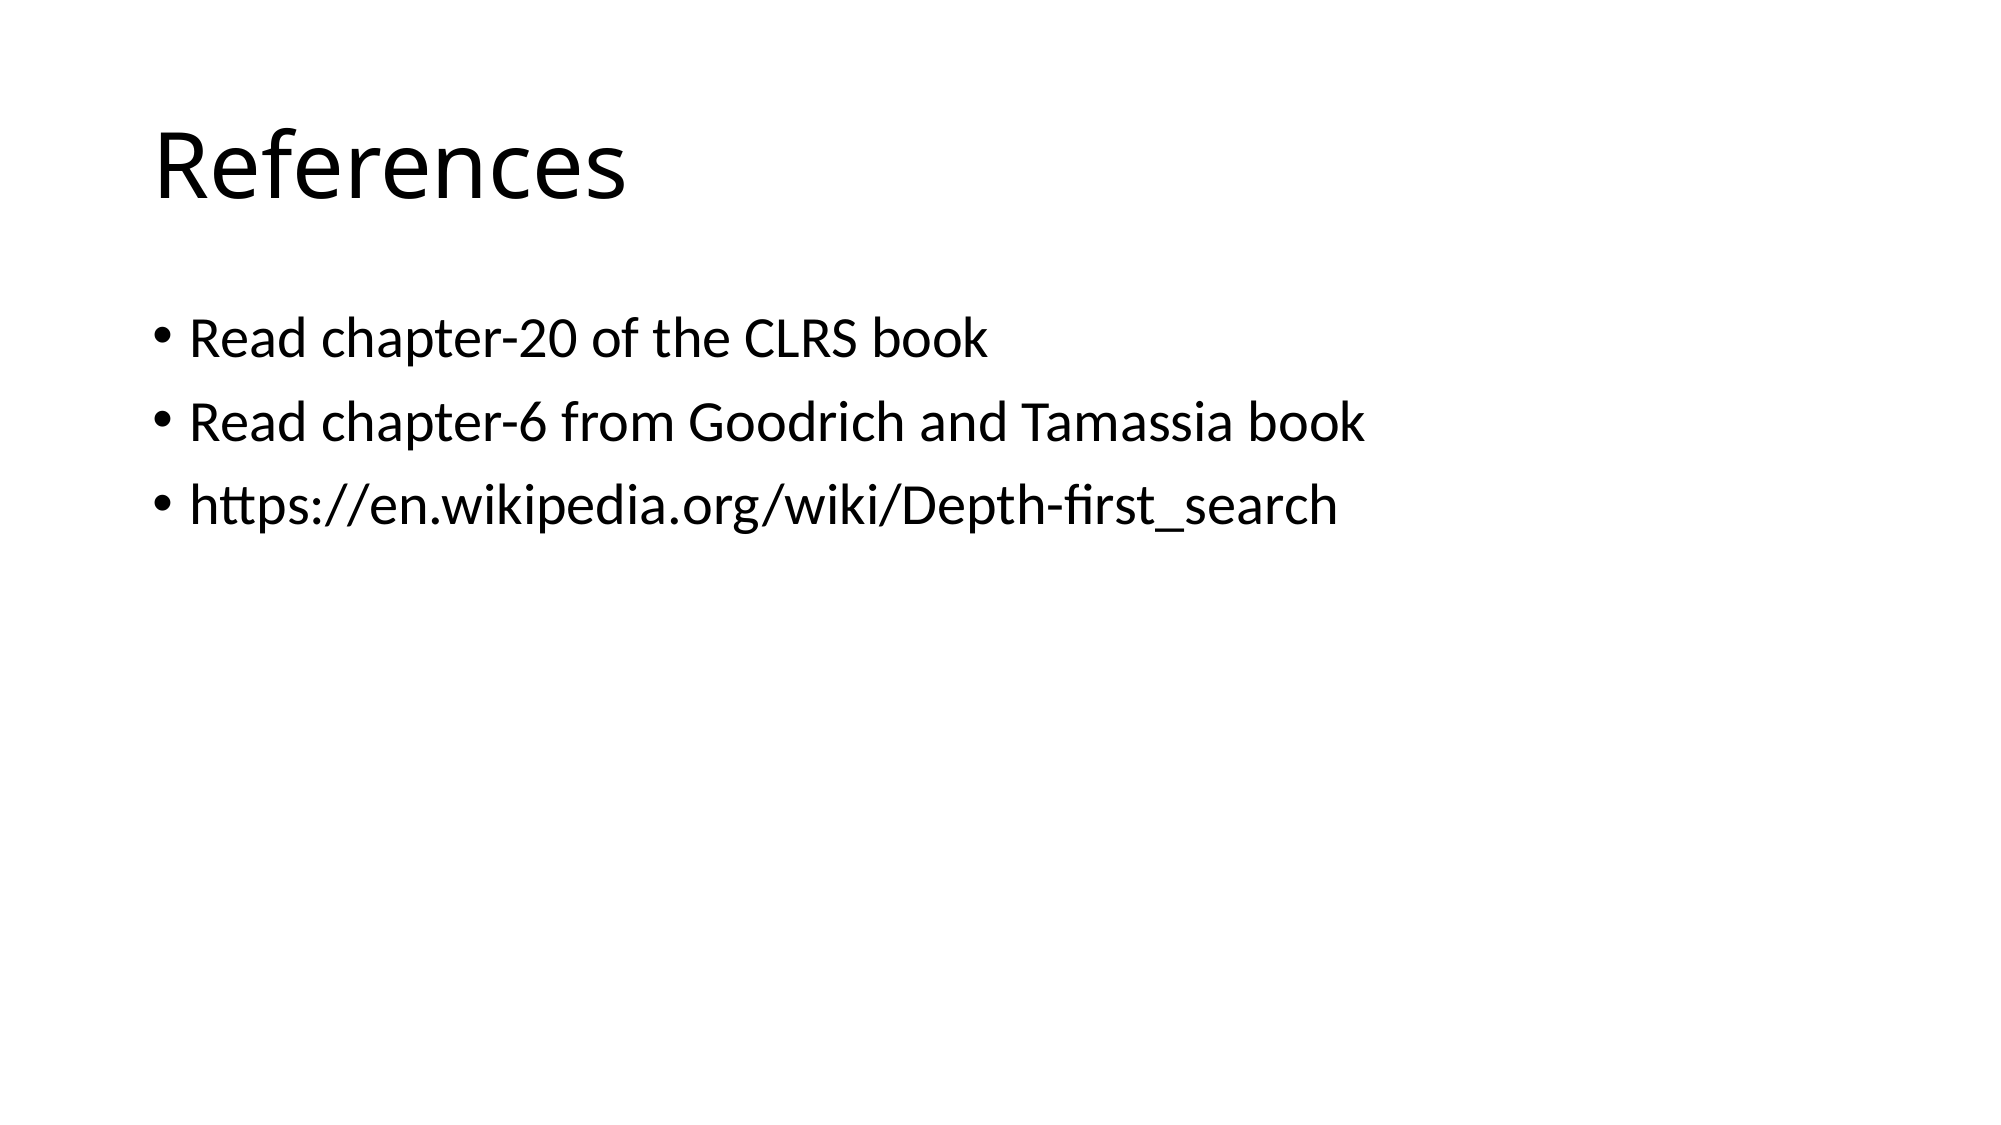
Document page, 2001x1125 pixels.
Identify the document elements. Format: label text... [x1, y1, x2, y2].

title References [137, 59, 1863, 278]
list Read chapter-20 of the CLRS book Read chapter-6 from Goodrich and Tamassia book https://en.wikipedia.org/wiki/Depth-first_search [137, 299, 1863, 1014]
